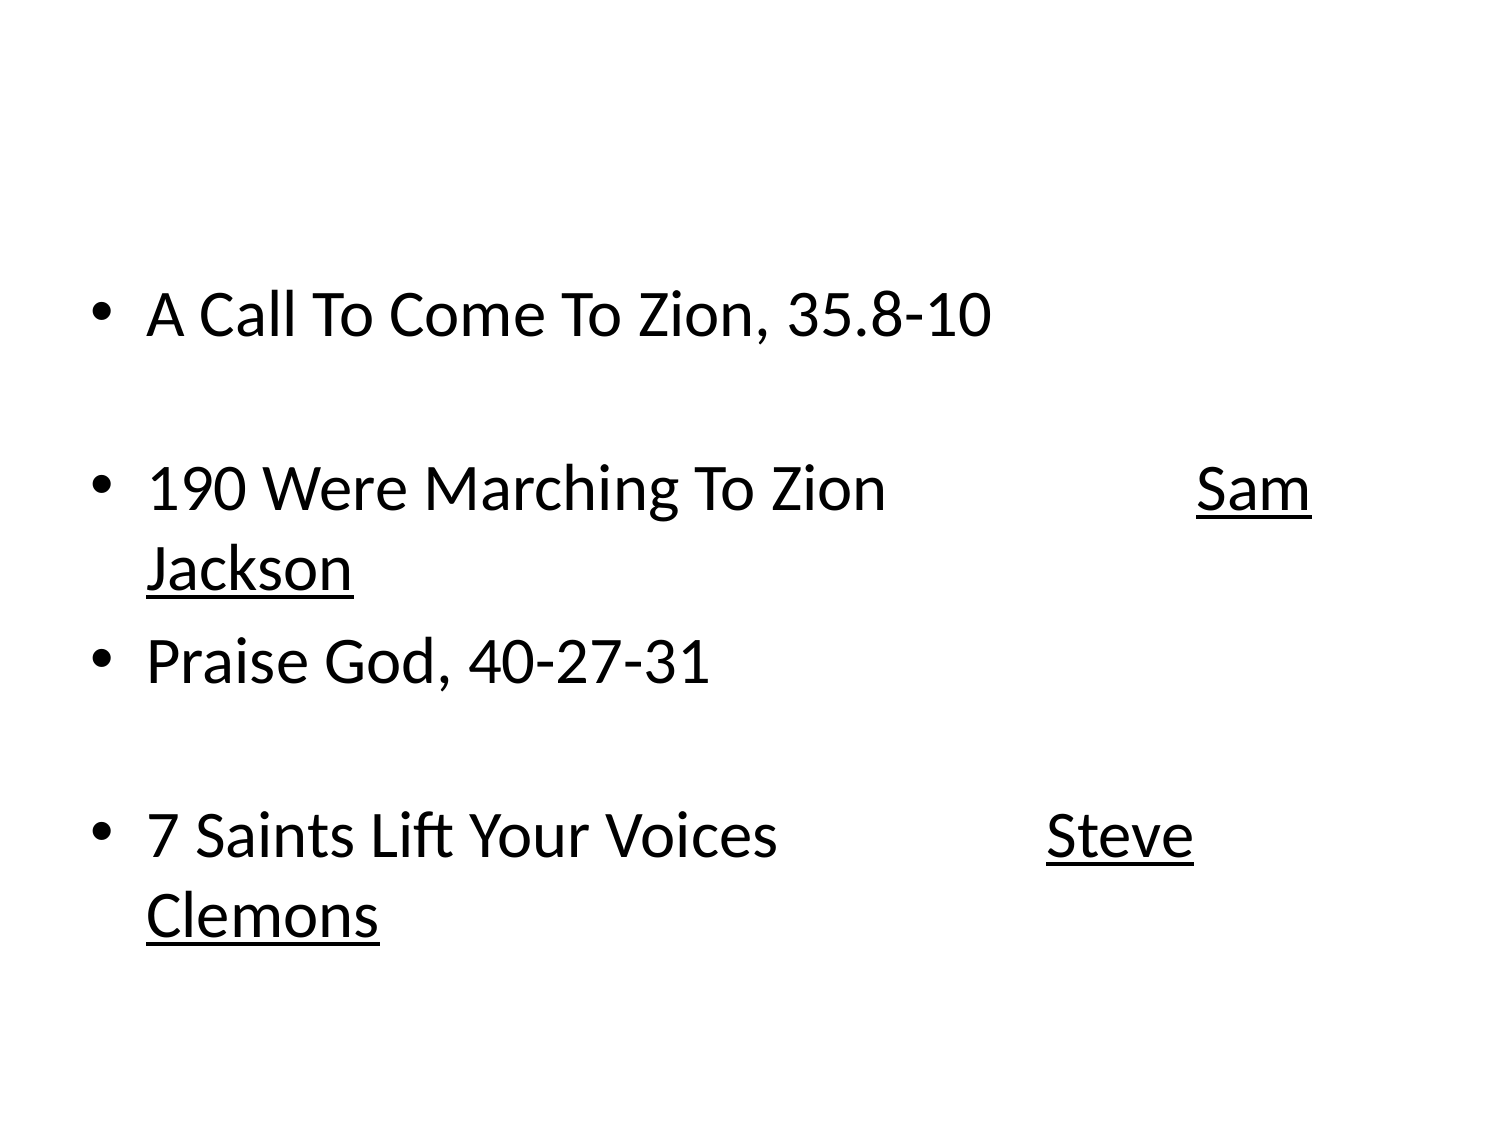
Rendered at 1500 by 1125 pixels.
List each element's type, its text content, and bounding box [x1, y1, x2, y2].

list A Call To Come To Zion, 35.8-10 190 Were Marching To Zion Sam Jackson Praise God, 40-27-31 7 Saints Lift Your Voices Steve Clemons [75, 262, 1425, 1005]
